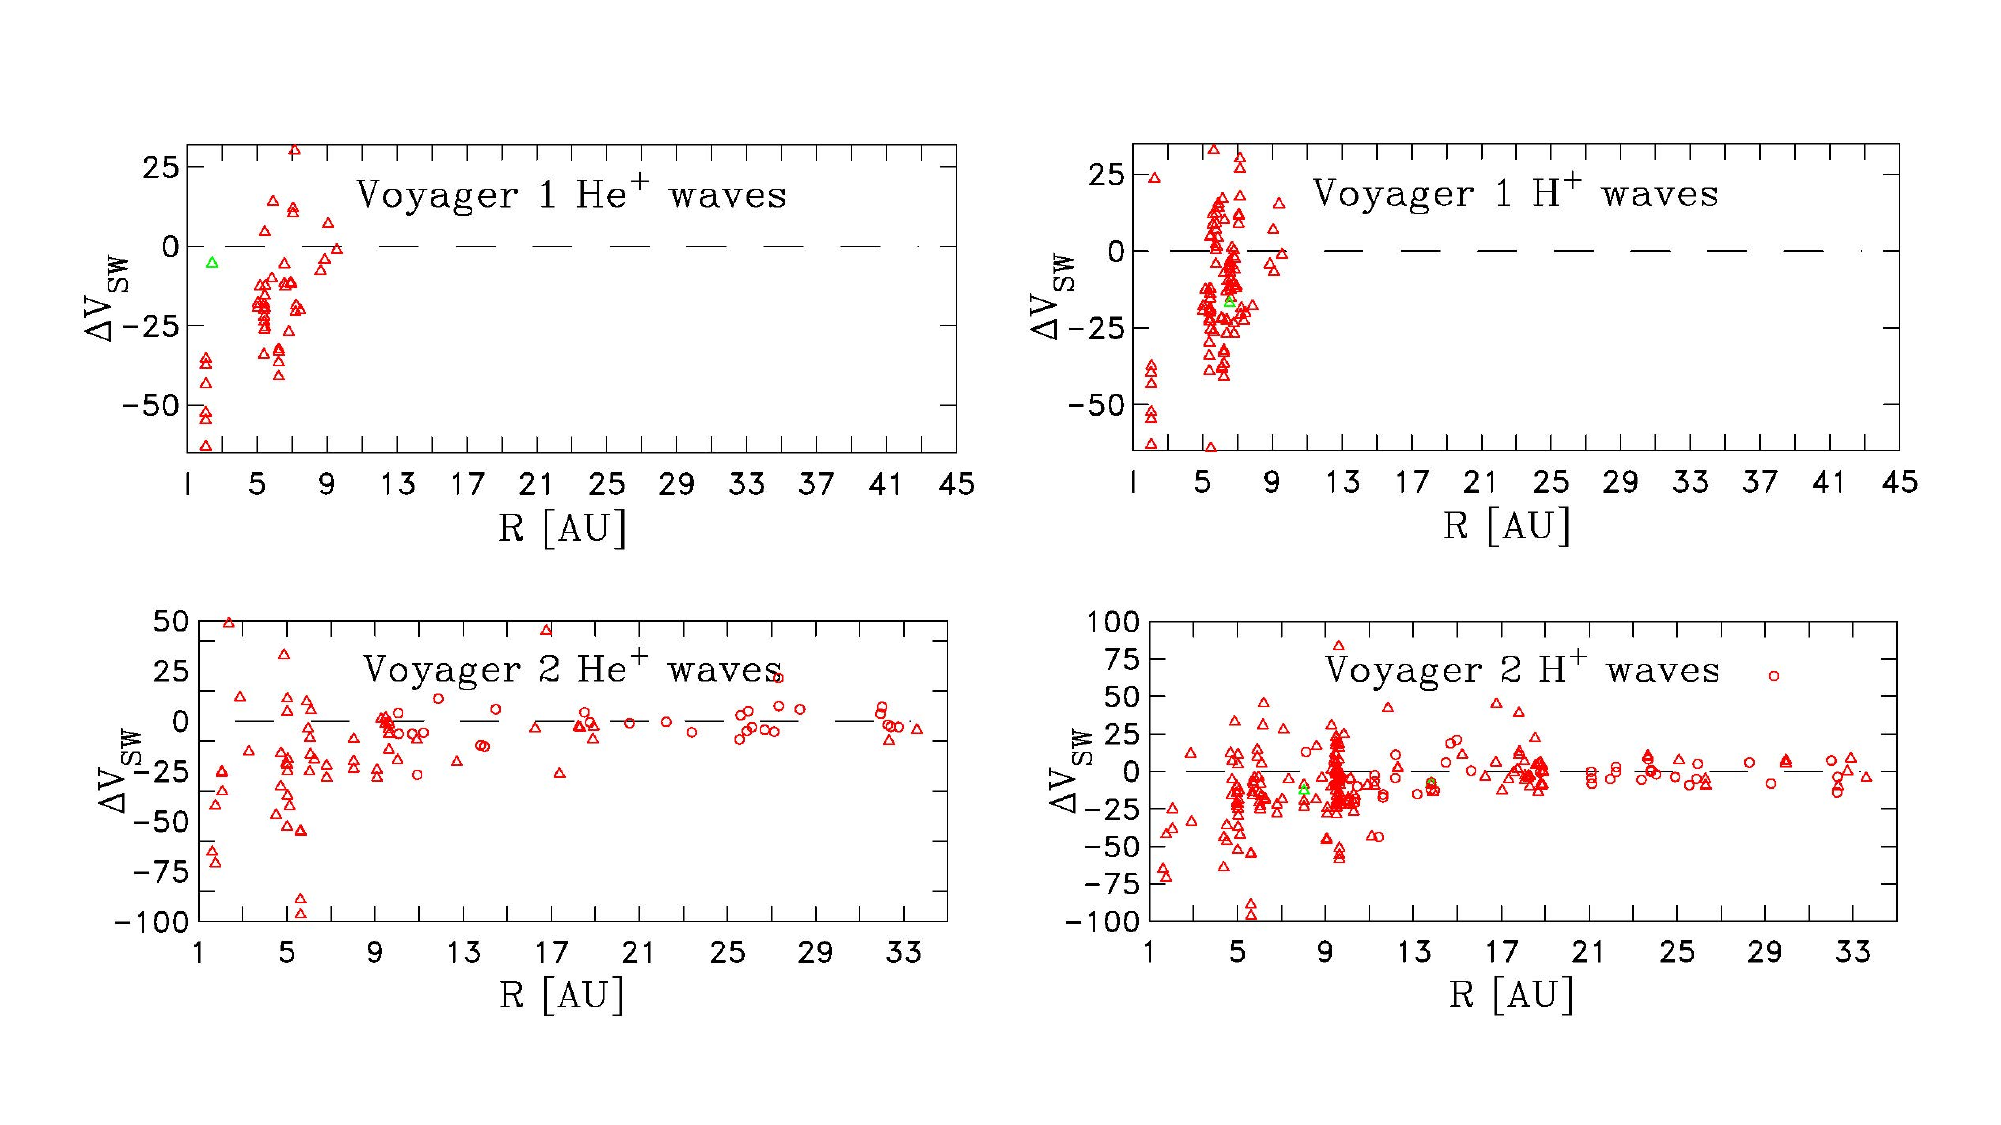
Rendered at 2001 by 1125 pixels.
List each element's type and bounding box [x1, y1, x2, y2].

picture [75, 585, 974, 1034]
picture [1006, 114, 1930, 563]
picture [60, 115, 987, 563]
picture [1026, 588, 1914, 1031]
